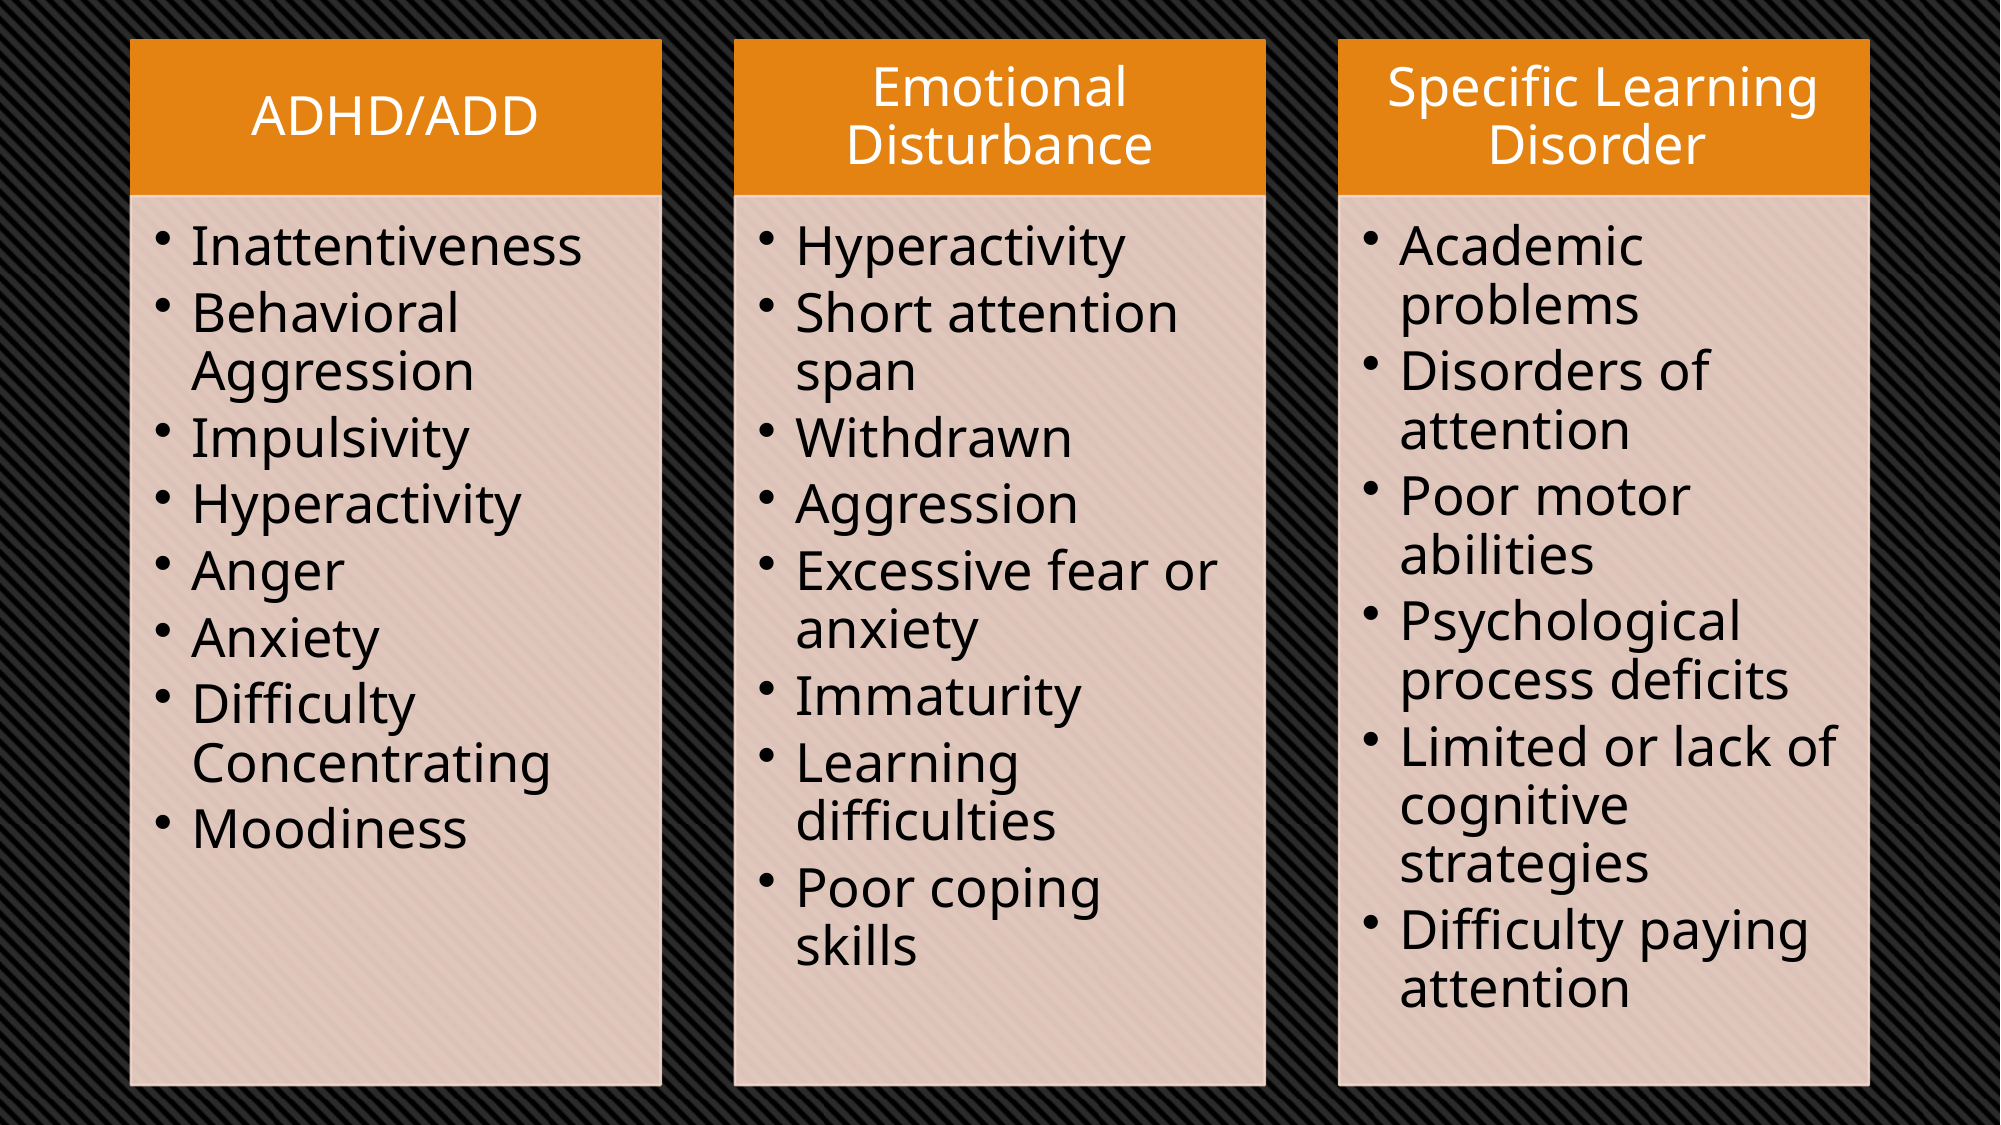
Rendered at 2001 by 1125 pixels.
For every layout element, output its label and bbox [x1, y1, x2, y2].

text_box [0, 0, 2000, 1125]
text_box [130, 23, 1870, 1102]
